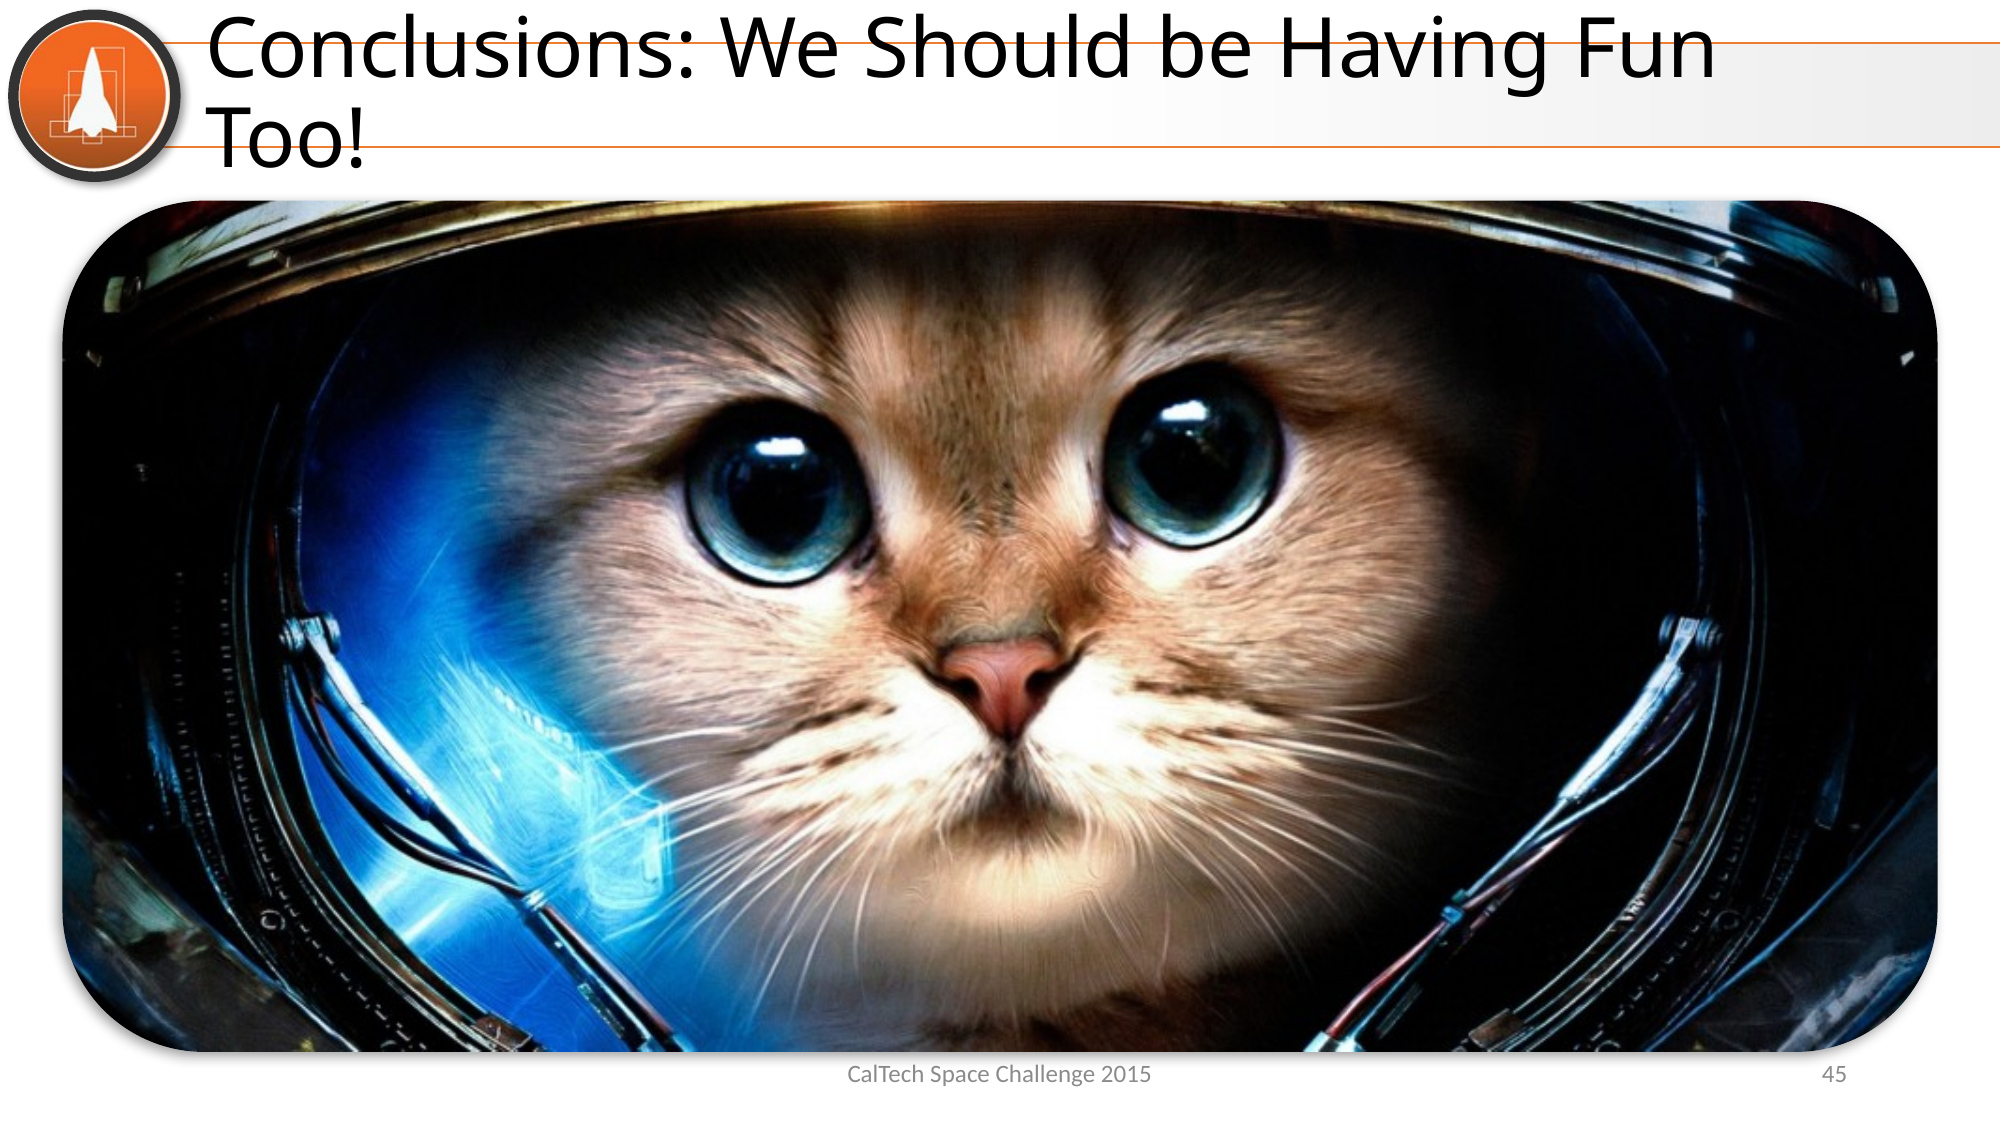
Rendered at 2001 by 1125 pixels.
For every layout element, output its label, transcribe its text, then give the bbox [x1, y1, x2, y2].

picture [62, 200, 1938, 1052]
picture [62, 849, 73, 860]
slide_number 45 [1412, 1052, 1863, 1103]
picture [19, 20, 170, 171]
footer CalTech Space Challenge 2015 [662, 1065, 1338, 1103]
title Conclusions: We Should be Having Fun Too! [190, 43, 1810, 147]
